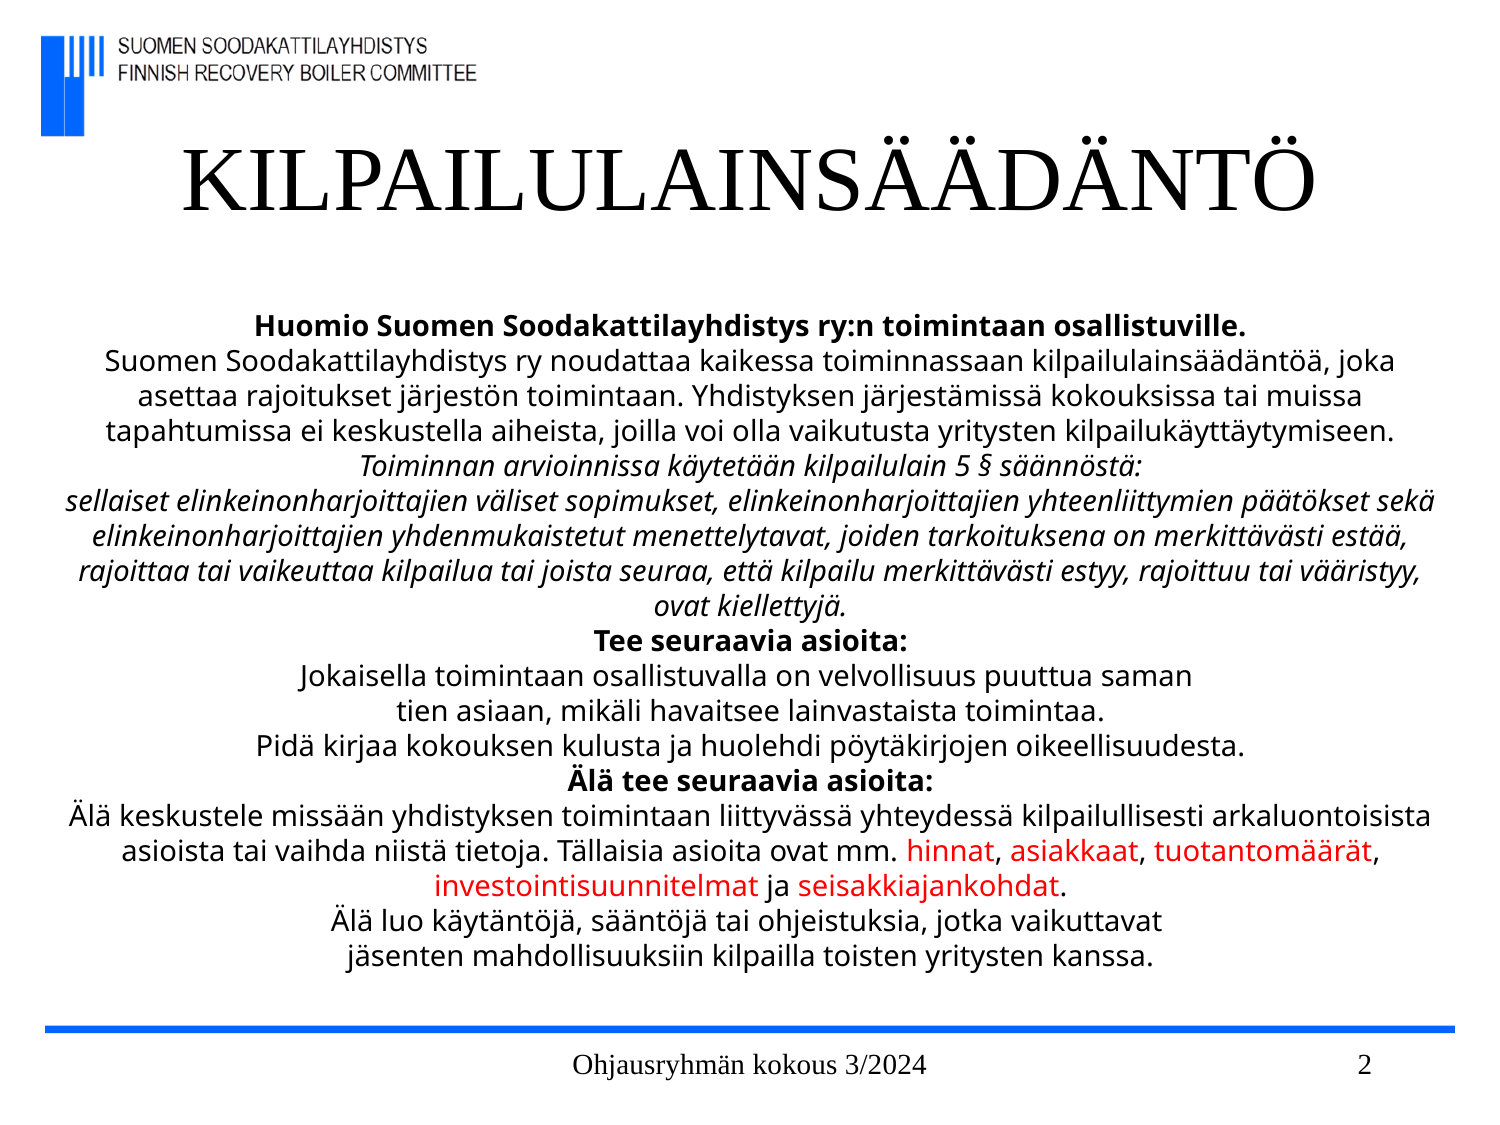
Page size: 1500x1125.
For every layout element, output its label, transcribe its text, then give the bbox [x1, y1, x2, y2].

title Huomio Suomen Soodakattilayhdistys ry:n toimintaan osallistuville. Suomen Soodakattilayhdistys ry noudattaa kaikessa toiminnassaan kilpailulainsäädäntöä, joka asettaa rajoitukset järjestön toimintaan. Yhdistyksen järjestämissä kokouksissa tai muissa tapahtumissa ei keskustella aiheista, joilla voi olla vaikutusta yritysten kilpailukäyttäytymiseen. Toiminnan arvioinnissa käytetään kilpailulain 5 § säännöstä: sellaiset elinkeinonharjoittajien väliset sopimukset, elinkeinonharjoittajien yhteenliittymien päätökset sekä elinkeinonharjoittajien yhdenmukaistetut menettelytavat, joiden tarkoituksena on merkittävästi estää, rajoittaa tai vaikeuttaa kilpailua tai joista seuraa, että kilpailu merkittävästi estyy, rajoittuu tai vääristyy, ovat kiellettyjä. Tee seuraavia asioita: Jokaisella toimintaan osallistuvalla on velvollisuus puuttua saman tien asiaan, mikäli havaitsee lainvastaista toimintaa. Pidä kirjaa kokouksen kulusta ja huolehdi pöytäkirjojen oikeellisuudesta. Älä tee seuraavia asioita: Älä keskustele missään yhdistyksen toimintaan liittyvässä yhteydessä kilpailullisesti arkaluontoisista asioista tai vaihda niistä tietoja. Tällaisia asioita ovat mm. hinnat, asiakkaat, tuotantomäärät, investointisuunnitelmat ja seisakkiajankohdat. Älä luo käytäntöjä, sääntöjä tai ohjeistuksia, jotka vaikuttavat jäsenten mahdollisuuksiin kilpailla toisten yritysten kanssa. [47, 254, 1455, 1025]
picture [41, 30, 481, 137]
slide_number 2 [1074, 1025, 1388, 1100]
text_box KILPAILULAINSÄÄDÄNTÖ [112, 92, 1388, 255]
footer Ohjausryhmän kokous 3/2024 [512, 1025, 988, 1100]
